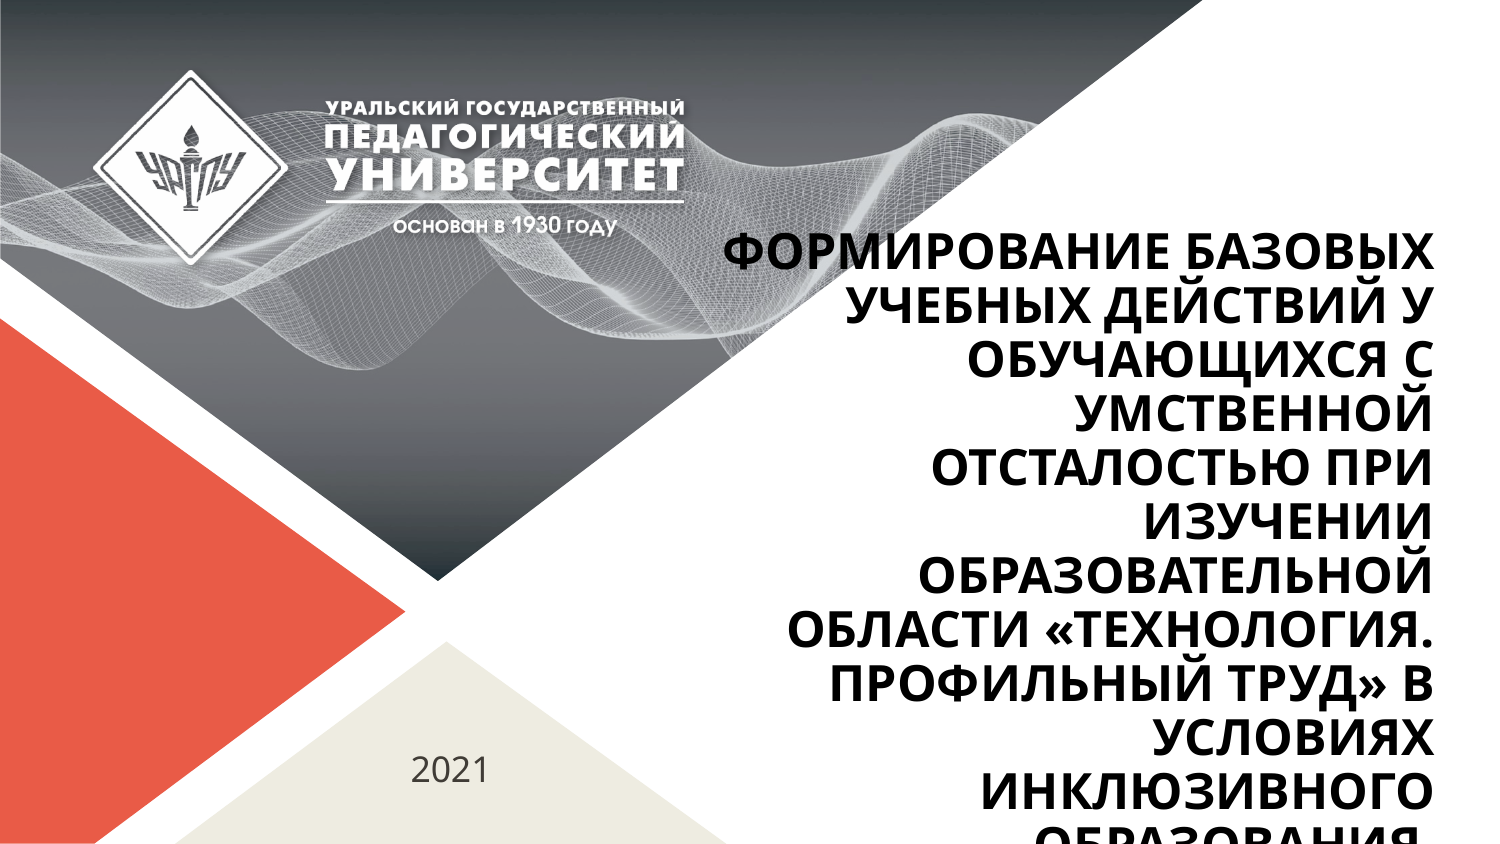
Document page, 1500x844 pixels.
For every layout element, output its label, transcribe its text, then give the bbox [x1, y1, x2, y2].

title формирование базовых учебных действий у ОБУЧАЮЩИХСЯ С УМСТВЕННОЙ ОТСТАЛОСТЬЮ при Изучении ОБРАЗОВАТЕЛЬНОЙ ОБЛАСТИ «ТЕХНОЛОГИЯ. ПРОФИЛЬНЫЙ ТРУД» в условиях инклюзивного образования Зак Г. Г., к. п. н., доцент, ИСО УрГПУ, [655, 221, 1436, 797]
text_box 2021 [374, 746, 494, 797]
picture [0, 0, 1203, 582]
